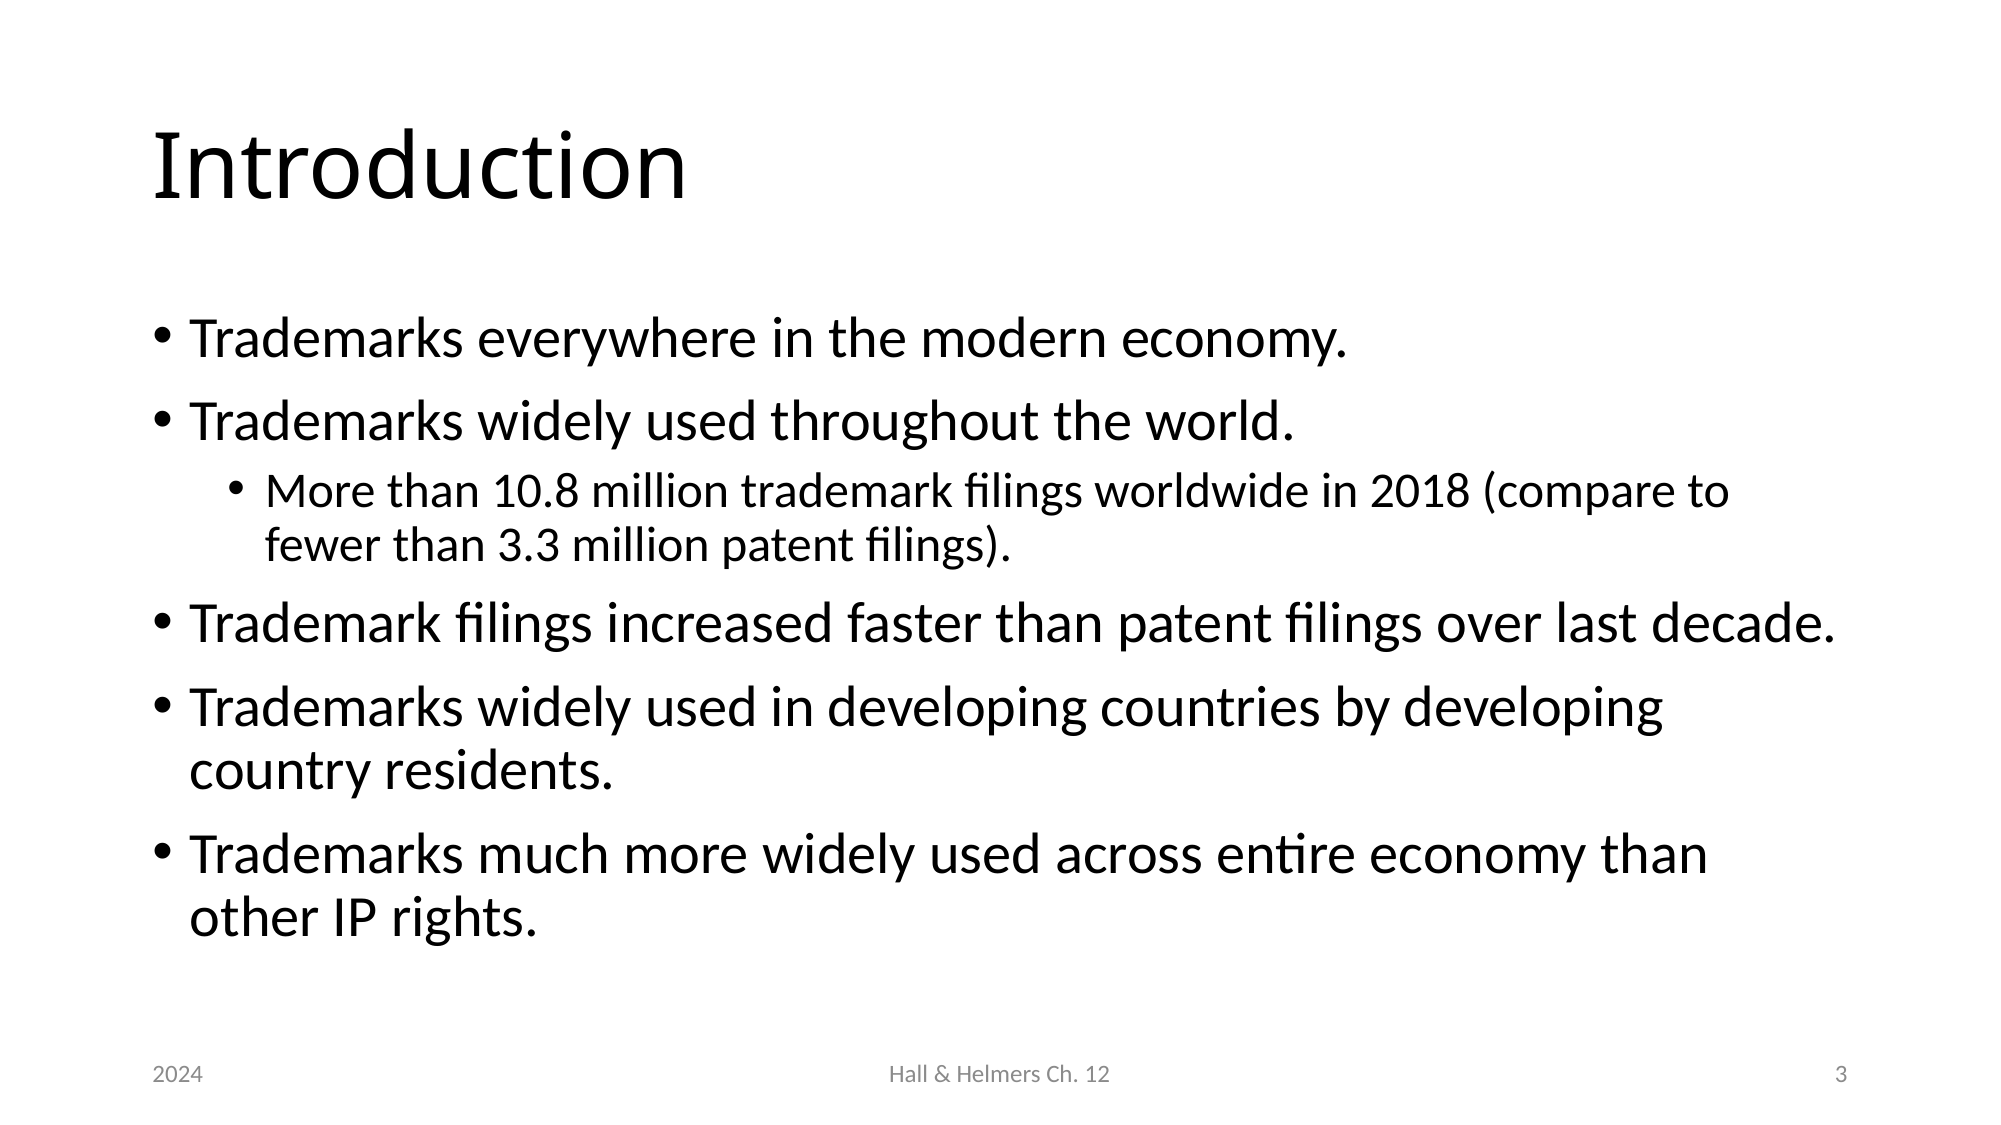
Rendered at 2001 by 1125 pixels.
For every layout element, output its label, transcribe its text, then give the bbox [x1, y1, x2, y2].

list Trademarks everywhere in the modern economy. Trademarks widely used throughout the world. More than 10.8 million trademark filings worldwide in 2018 (compare to fewer than 3.3 million patent filings). Trademark filings increased faster than patent filings over last decade. Trademarks widely used in developing countries by developing country residents. Trademarks much more widely used across entire economy than other IP rights. [137, 299, 1863, 1014]
slide_number 3 [1412, 1042, 1863, 1103]
slide_number 2024 [137, 1042, 588, 1103]
title Introduction [137, 59, 1863, 278]
footer Hall & Helmers Ch. 12 [662, 1042, 1338, 1103]
